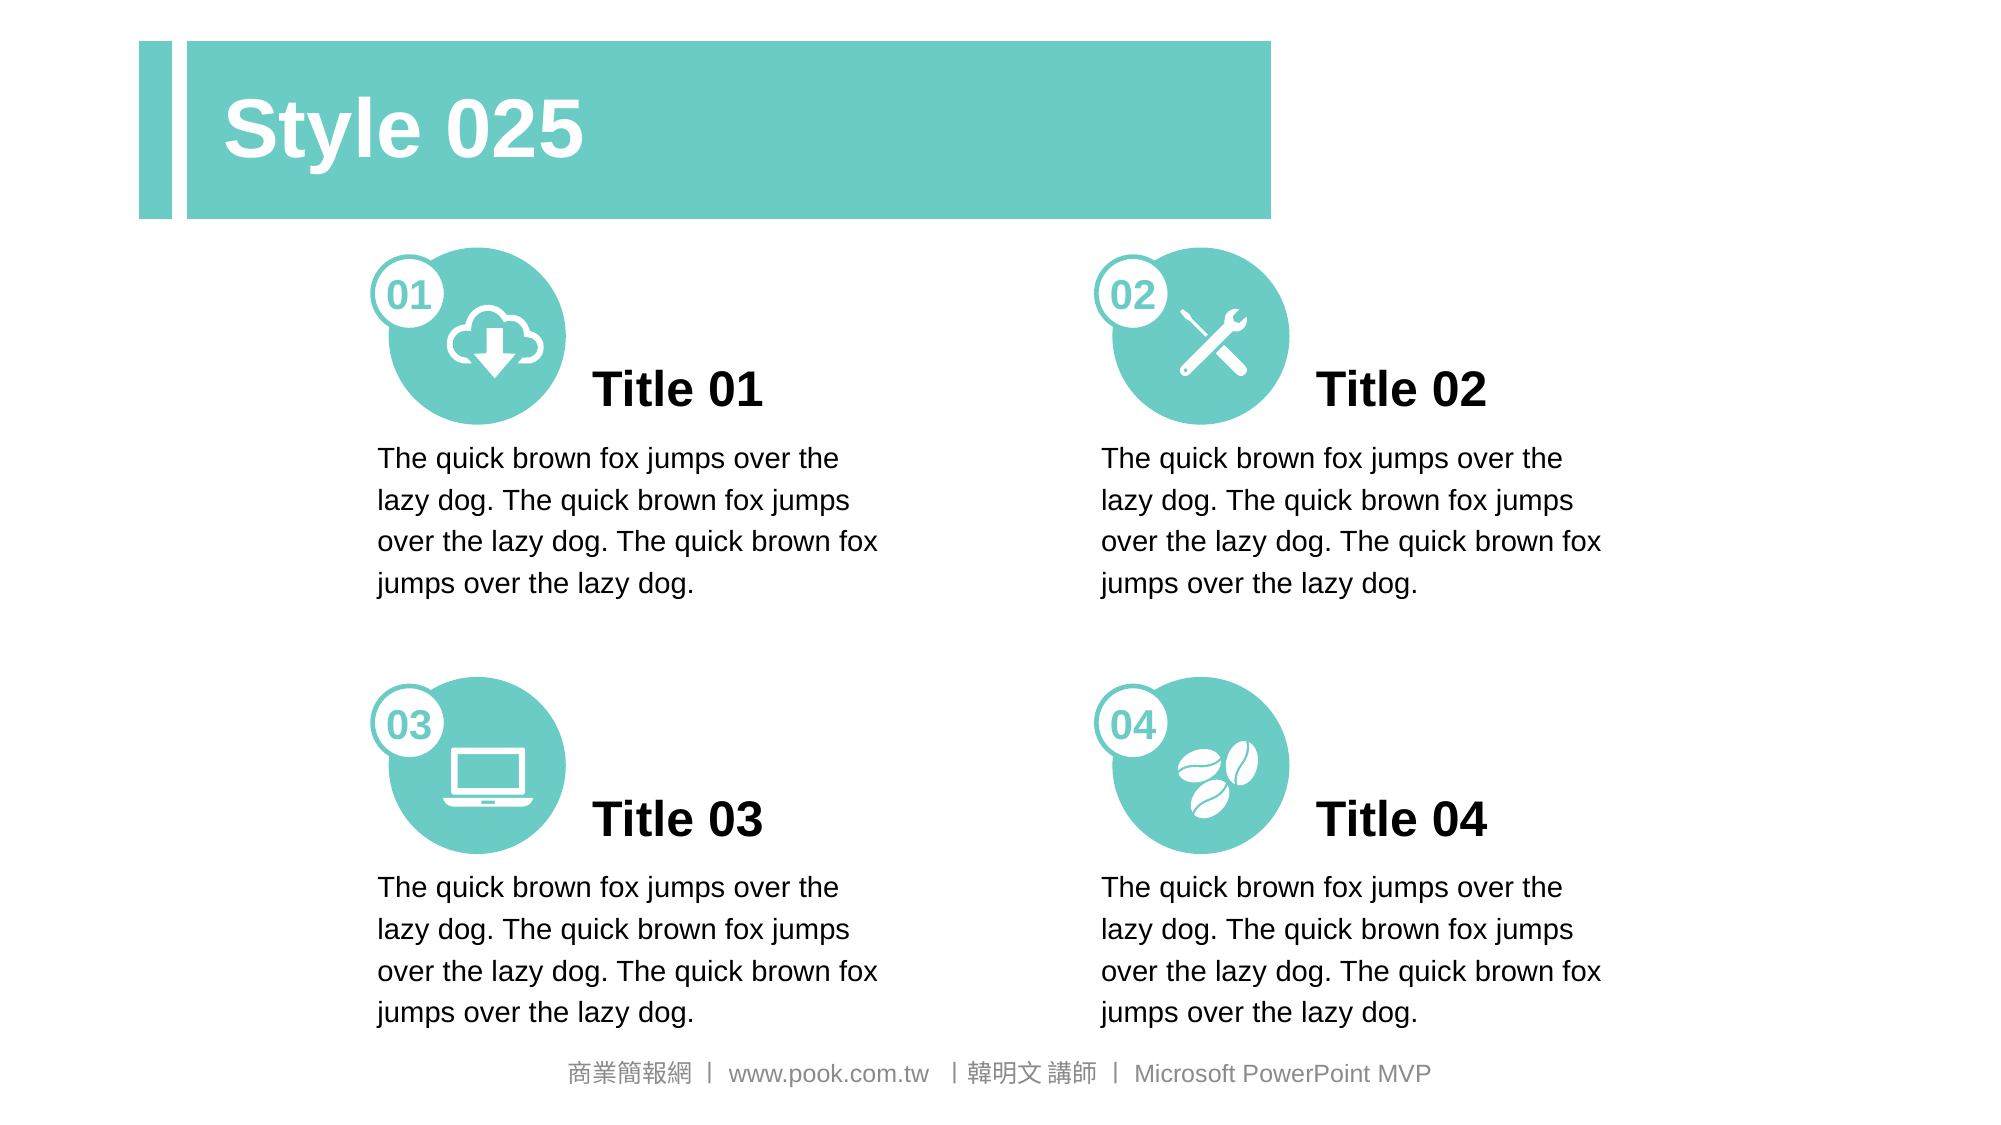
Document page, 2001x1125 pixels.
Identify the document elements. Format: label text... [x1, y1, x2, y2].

text_box 04 [1095, 684, 1171, 761]
text_box The quick brown fox jumps over the lazy dog. The quick brown fox jumps over the lazy dog. The quick brown fox jumps over the lazy dog. [1086, 854, 1638, 1036]
text_box Title 04 [1301, 778, 1597, 854]
text_box 02 [1095, 255, 1171, 332]
text_box [1111, 246, 1291, 425]
text_box The quick brown fox jumps over the lazy dog. The quick brown fox jumps over the lazy dog. The quick brown fox jumps over the lazy dog. [1086, 425, 1638, 607]
footer 商業簡報網 〡www.pook.com.tw 〡韓明文 講師 〡Microsoft PowerPoint MVP [342, 1042, 1658, 1103]
text_box [387, 246, 567, 425]
text_box The quick brown fox jumps over the lazy dog. The quick brown fox jumps over the lazy dog. The quick brown fox jumps over the lazy dog. [362, 425, 914, 607]
text_box [387, 675, 567, 854]
text_box Title 01 [577, 349, 873, 425]
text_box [1179, 308, 1247, 377]
title Style 025 [208, 55, 1249, 205]
text_box [1225, 741, 1258, 786]
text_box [443, 747, 534, 807]
text_box [1177, 749, 1230, 819]
text_box Title 03 [577, 778, 873, 854]
text_box Title 02 [1301, 349, 1597, 425]
text_box The quick brown fox jumps over the lazy dog. The quick brown fox jumps over the lazy dog. The quick brown fox jumps over the lazy dog. [362, 854, 914, 1036]
text_box 01 [371, 255, 448, 332]
text_box [1111, 675, 1291, 854]
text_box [444, 303, 544, 379]
text_box 03 [371, 684, 448, 761]
